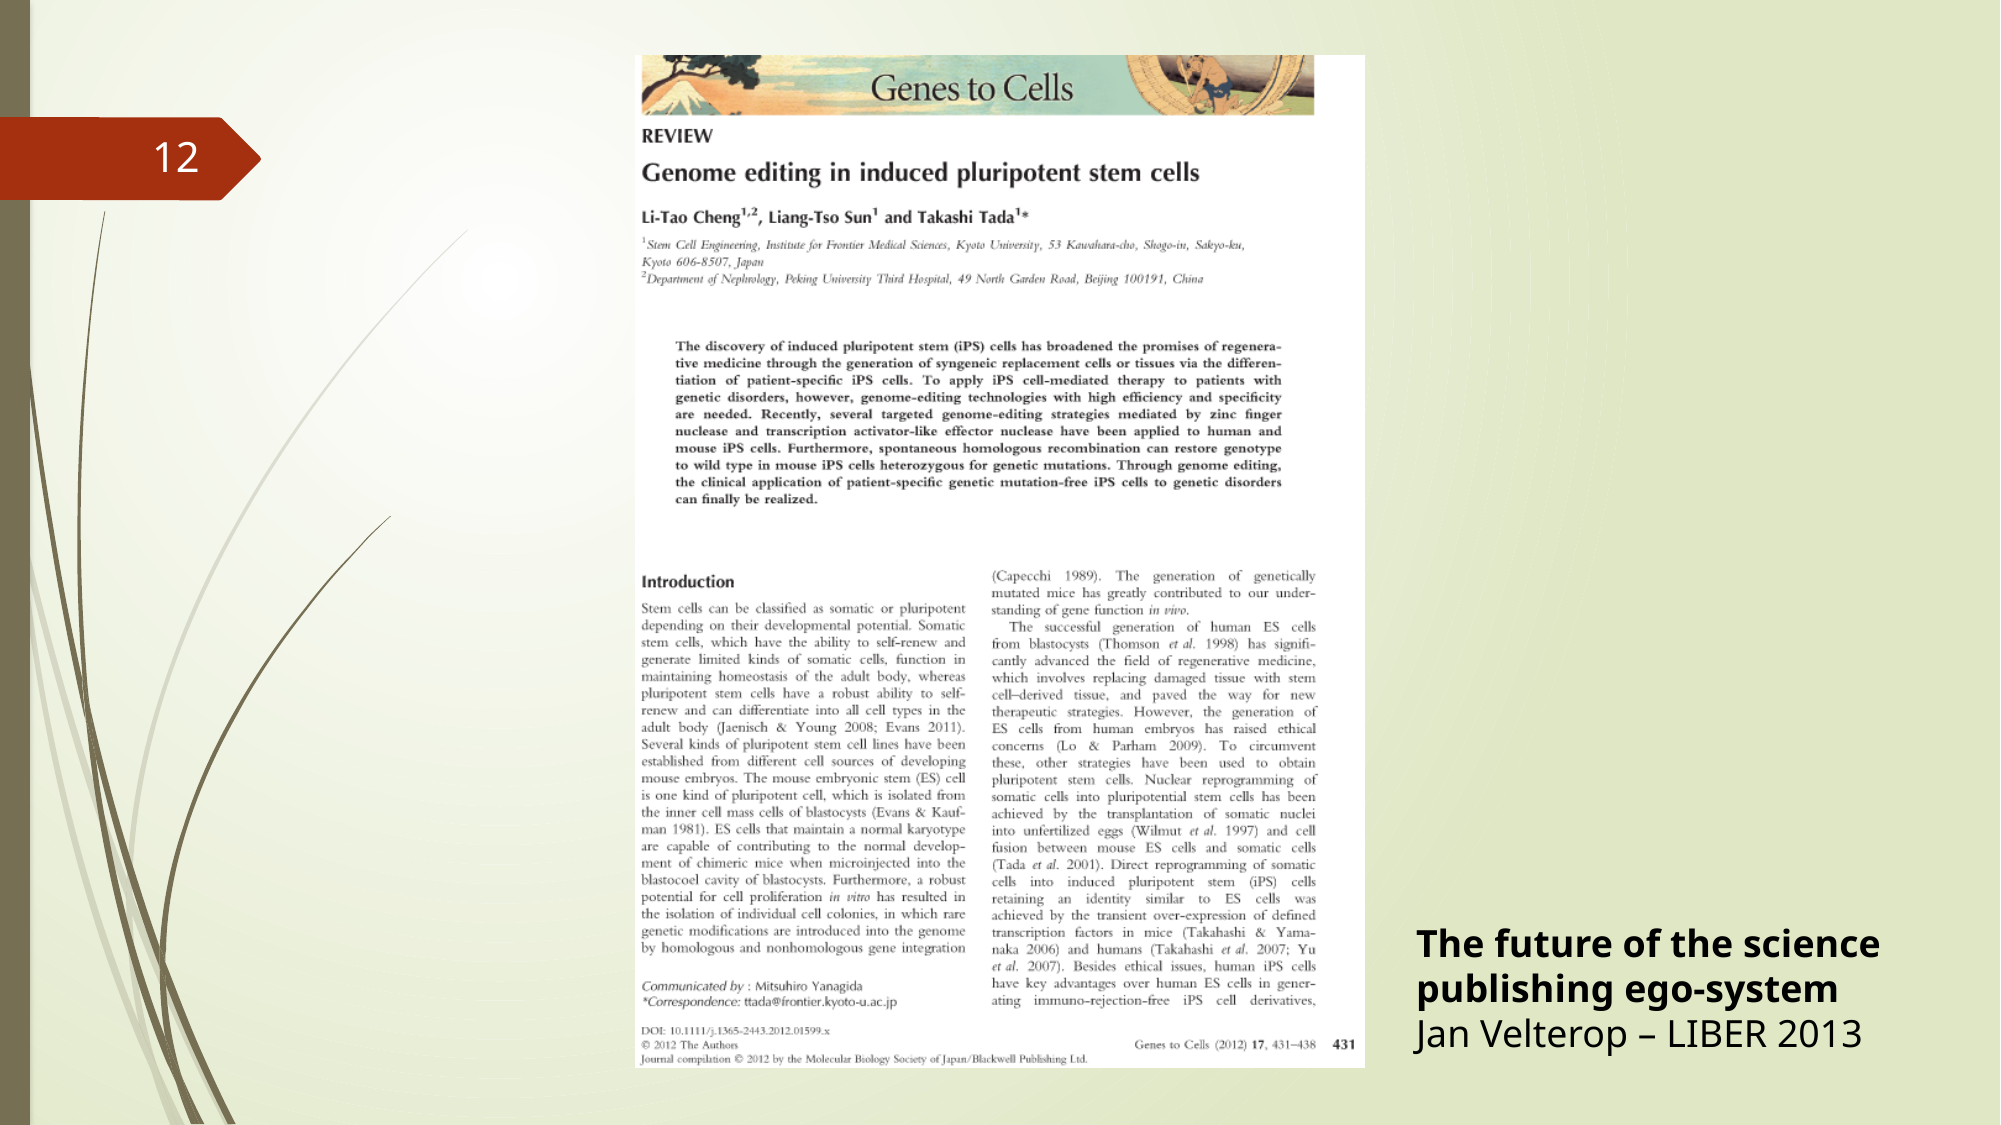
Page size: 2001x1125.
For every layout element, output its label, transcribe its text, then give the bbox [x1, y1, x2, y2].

slide_number 12 [87, 129, 216, 190]
text_box The future of the science publishing ego-system Jan Velterop – LIBER 2013 [1401, 912, 1968, 1062]
picture [634, 55, 1365, 1068]
